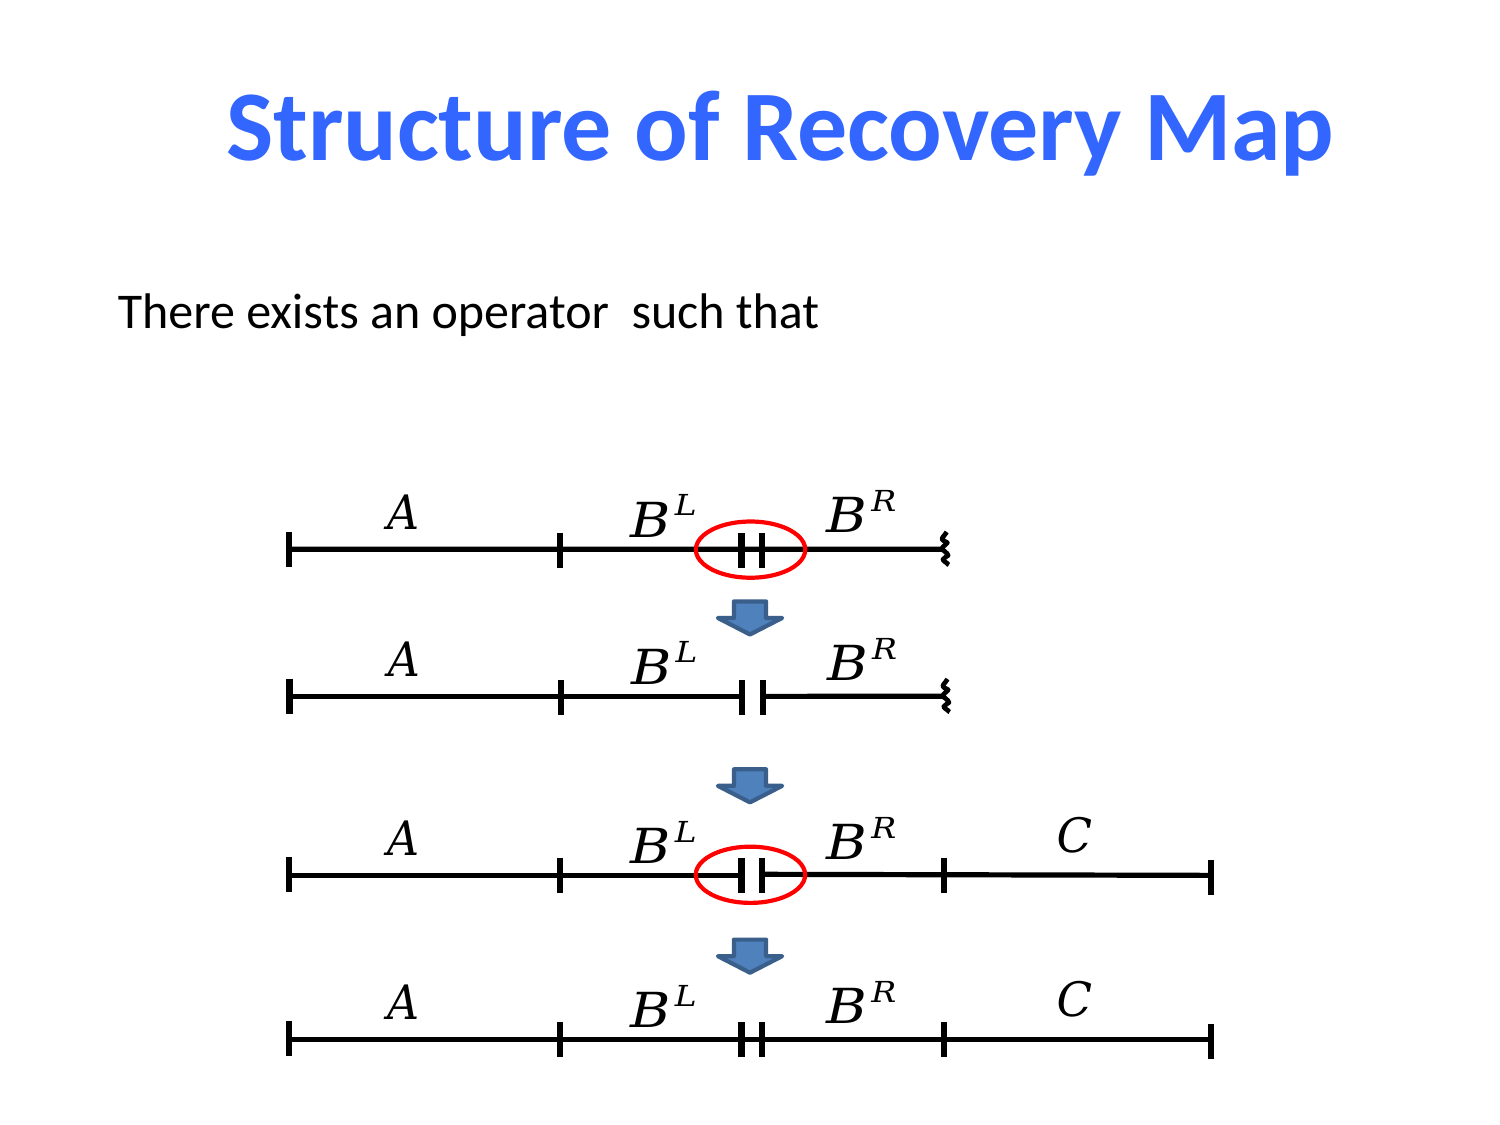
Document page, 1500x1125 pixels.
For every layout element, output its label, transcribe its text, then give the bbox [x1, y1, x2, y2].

text_box [715, 599, 785, 637]
text_box Structure of Recovery Map [37, 0, 1500, 265]
text_box [693, 519, 808, 548]
text_box [942, 678, 951, 713]
text_box [695, 557, 806, 580]
text_box [715, 937, 785, 975]
text_box [715, 767, 785, 805]
text_box [693, 844, 807, 905]
text_box [941, 531, 950, 566]
